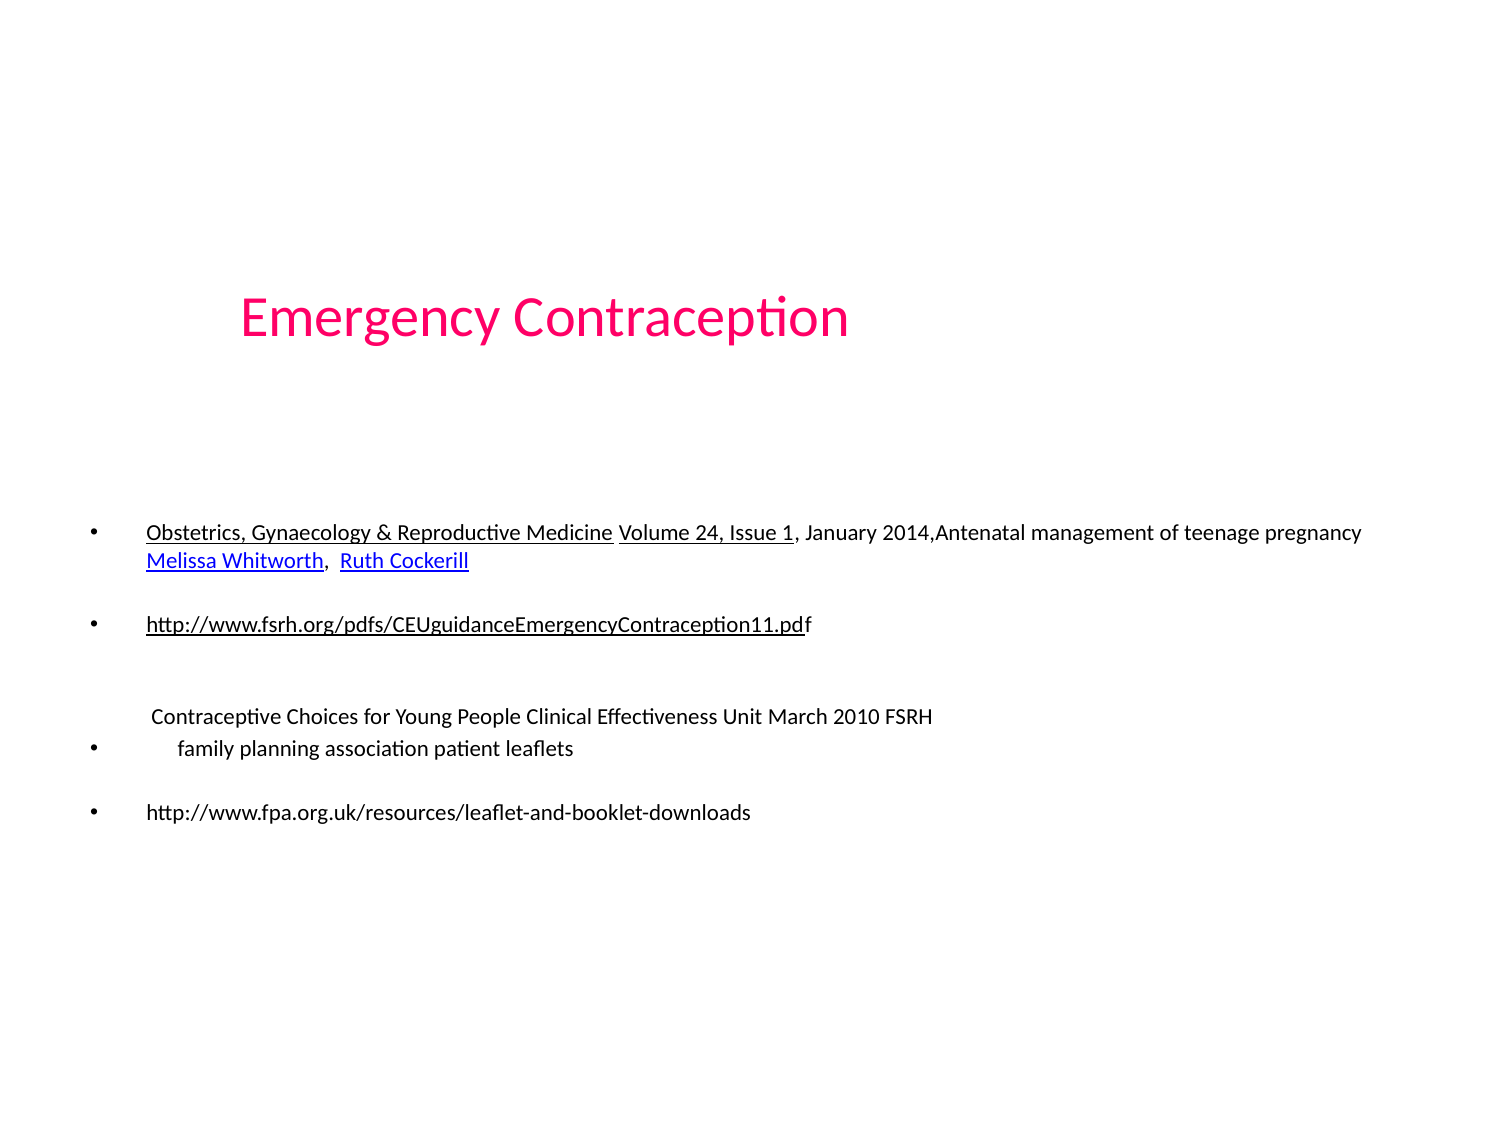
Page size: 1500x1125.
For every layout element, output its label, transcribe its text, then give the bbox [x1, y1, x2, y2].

list Emergency Contraception Obstetrics, Gynaecology & Reproductive Medicine Volume 24, Issue 1, January 2014,Antenatal management of teenage pregnancy Melissa Whitworth, Ruth Cockerill http://www.fsrh.org/pdfs/CEUguidanceEmergencyContraception11.pdf Contraceptive Choices for Young People Clinical Effectiveness Unit March 2010 FSRH family planning association patient leaflets http://www.fpa.org.uk/resources/leaflet-and-booklet-downloads [75, 262, 1425, 1005]
